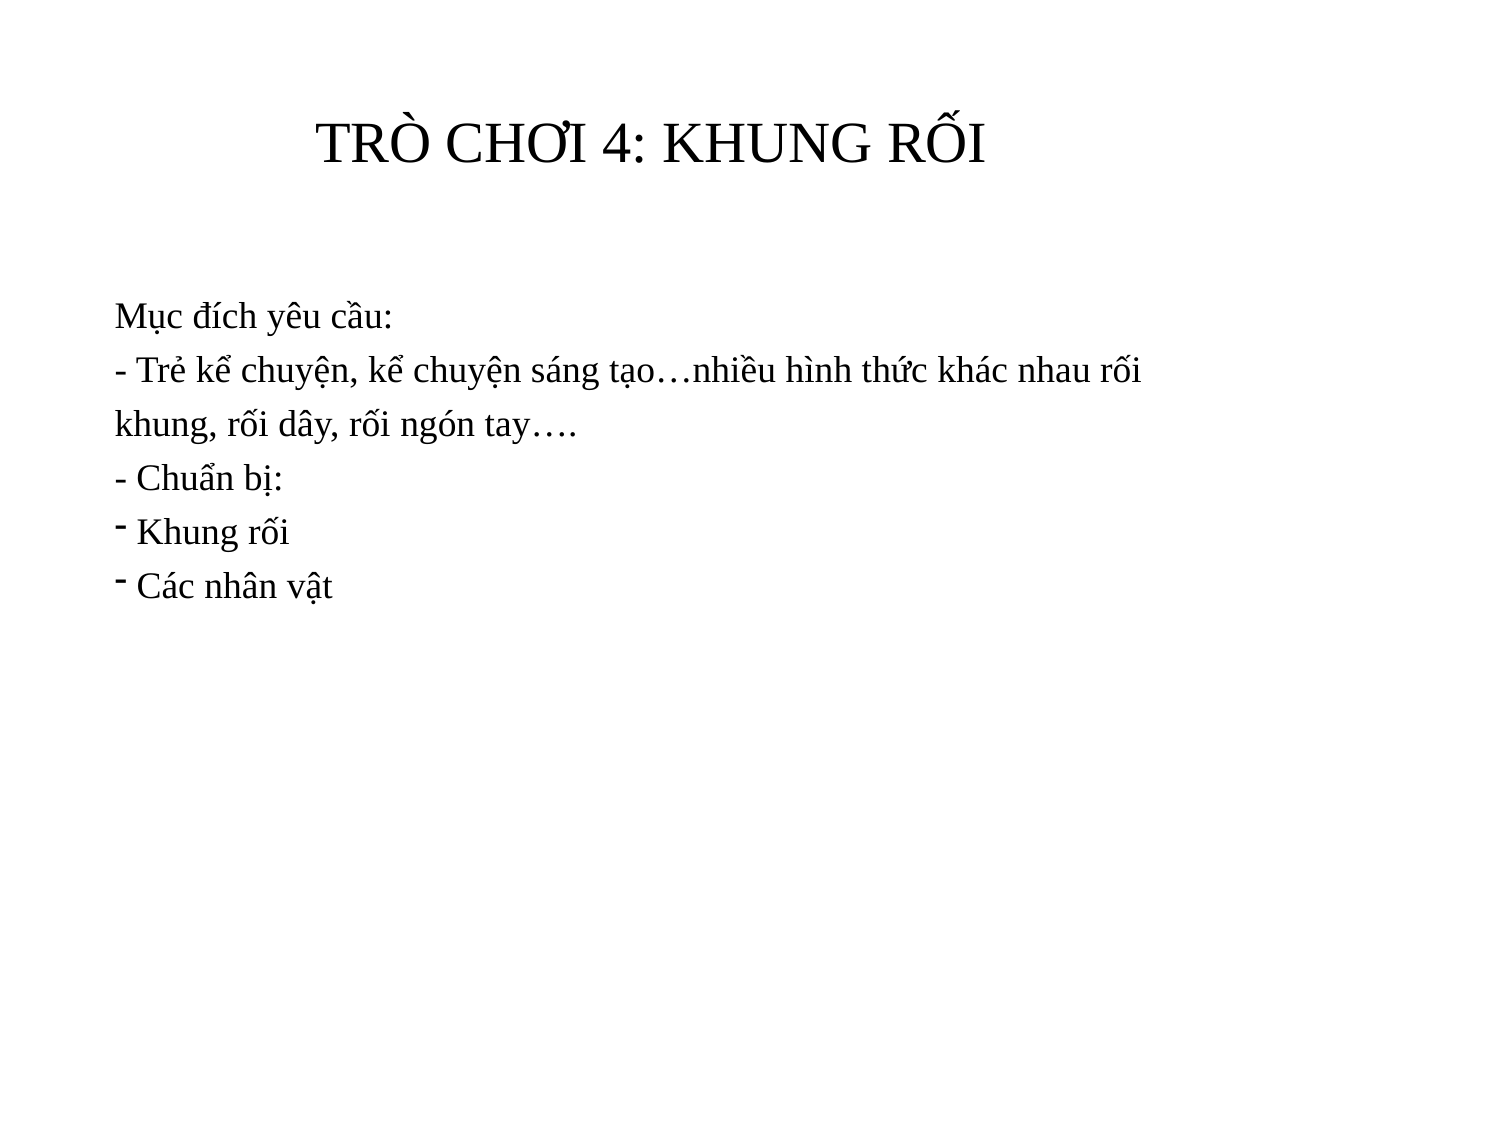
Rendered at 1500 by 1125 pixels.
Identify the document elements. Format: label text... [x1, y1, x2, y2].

text_box TRÒ CHƠI 4: KHUNG RỐI [299, 45, 1288, 233]
text_box Mục đích yêu cầu: - Trẻ kể chuyện, kể chuyện sáng tạo…nhiều hình thức khác nhau rối khung, rối dây, rối ngón tay…. - Chuẩn bị: Khung rối Các nhân vật [99, 274, 1232, 767]
